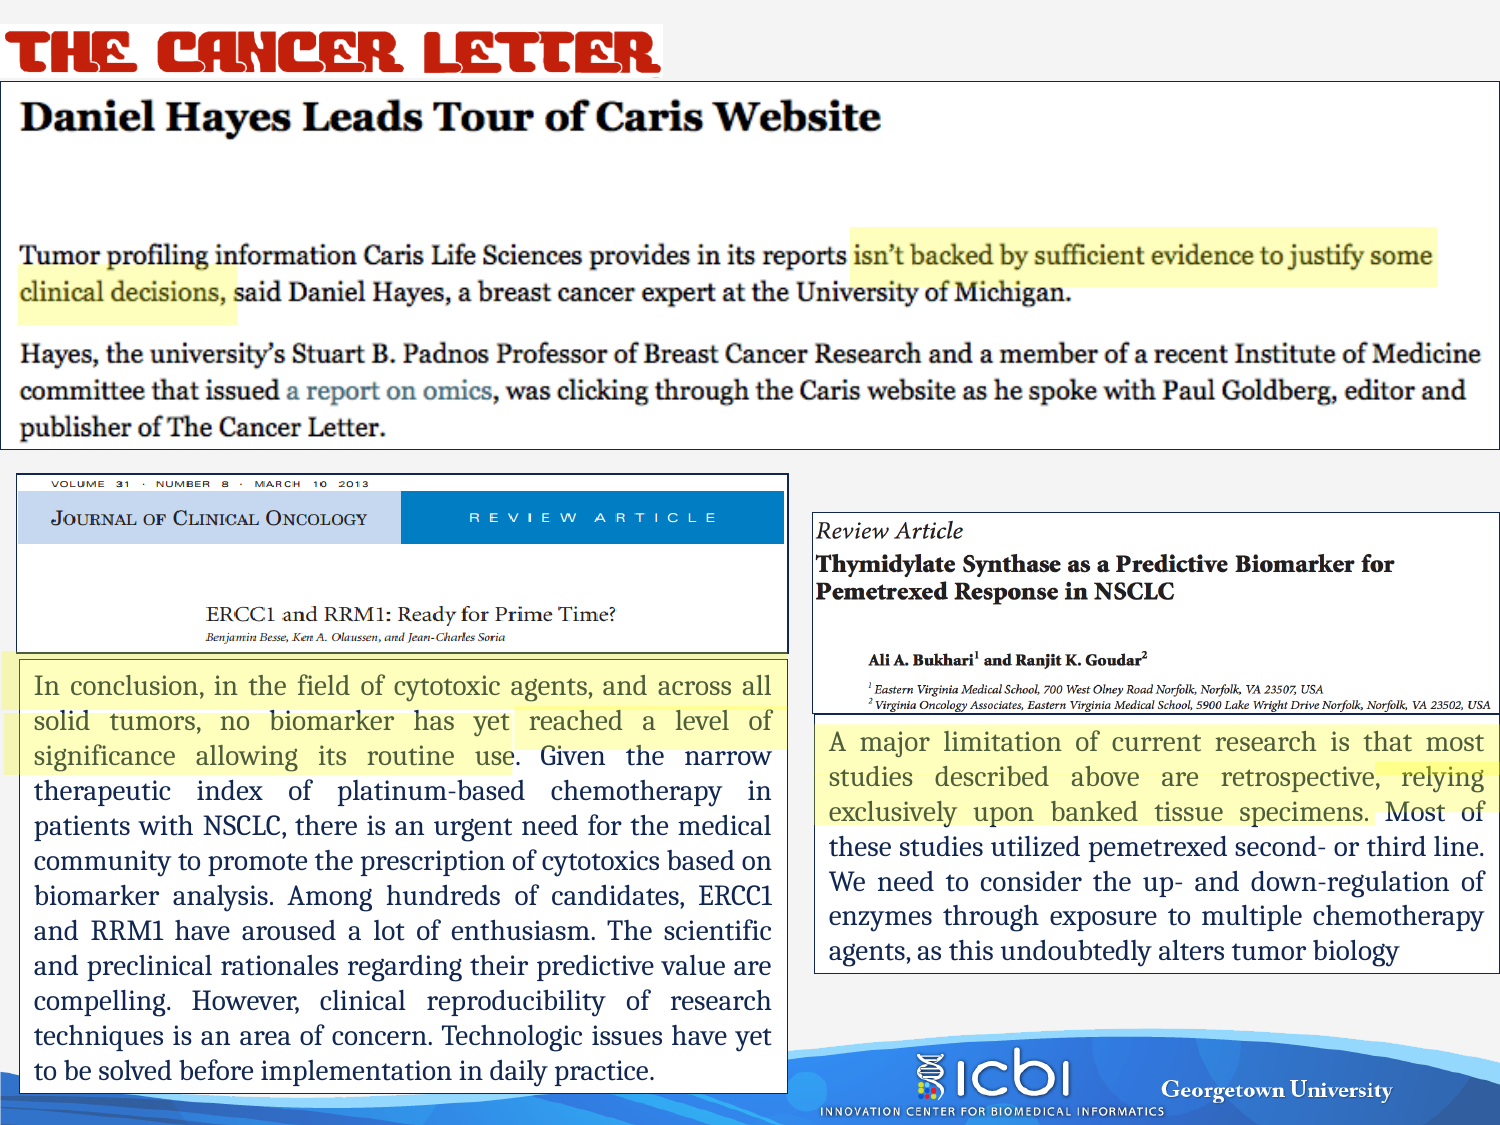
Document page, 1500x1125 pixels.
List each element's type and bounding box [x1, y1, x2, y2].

text_box [812, 512, 1500, 1013]
text_box [1, 474, 788, 1125]
picture [0, 0, 1500, 1125]
